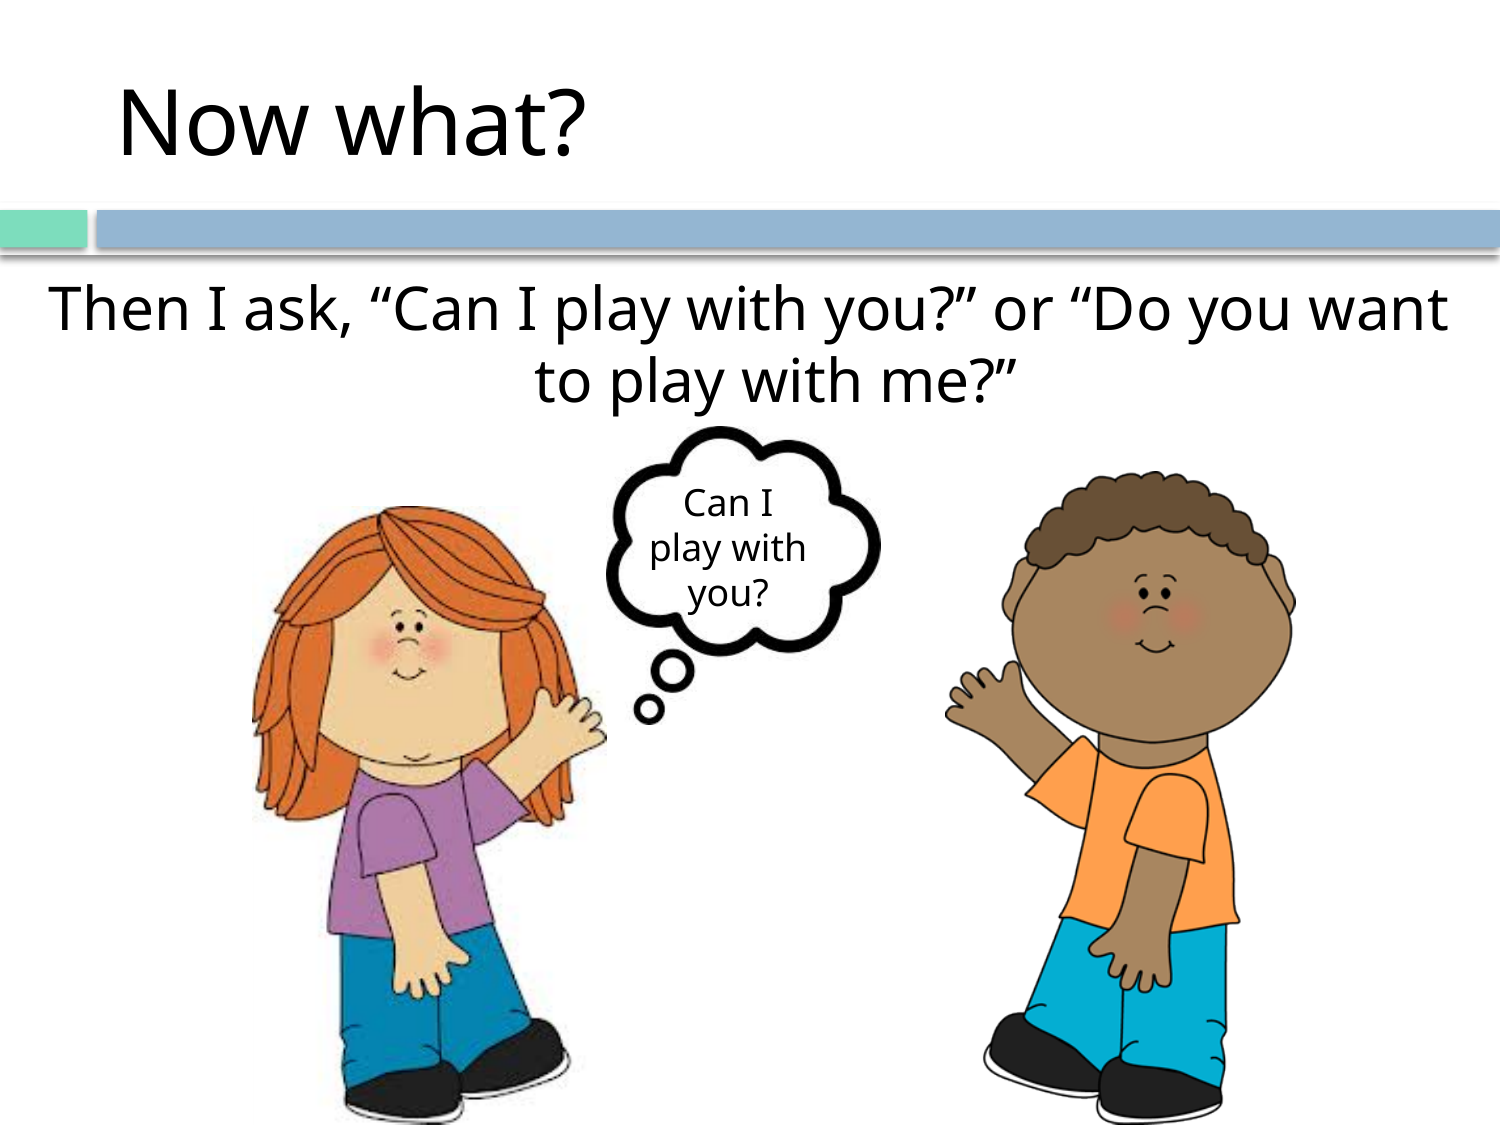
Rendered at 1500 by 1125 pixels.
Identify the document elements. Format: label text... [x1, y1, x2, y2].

list Then I ask, “Can I play with you?” or “Do you want to play with me?” [0, 262, 1500, 1000]
picture [251, 425, 881, 1125]
picture [945, 471, 1297, 1125]
title Now what? [100, 37, 1438, 200]
